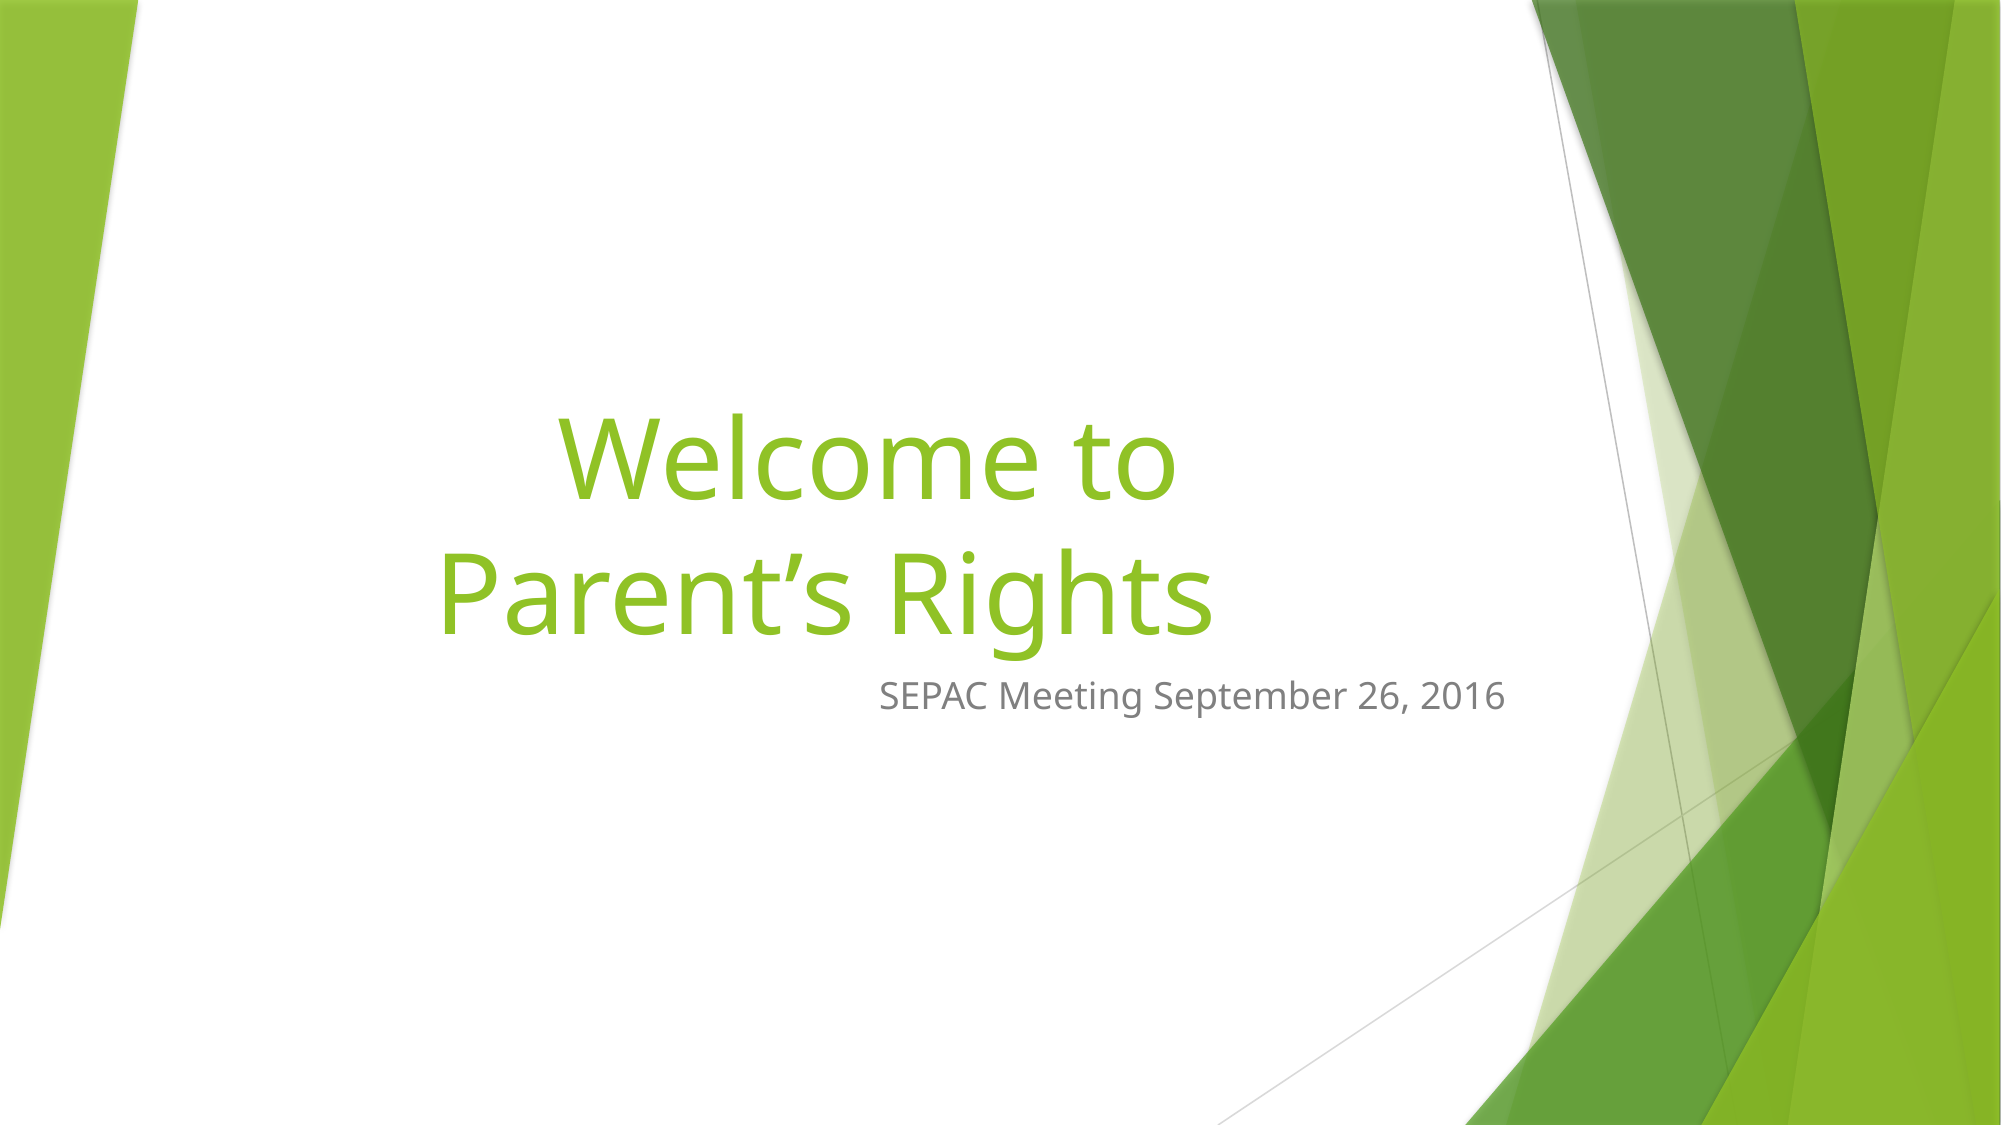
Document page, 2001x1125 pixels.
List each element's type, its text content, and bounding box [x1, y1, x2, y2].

title Welcome to Parent’s Rights [247, 394, 1522, 664]
subtitle SEPAC Meeting September 26, 2016 [247, 664, 1522, 845]
